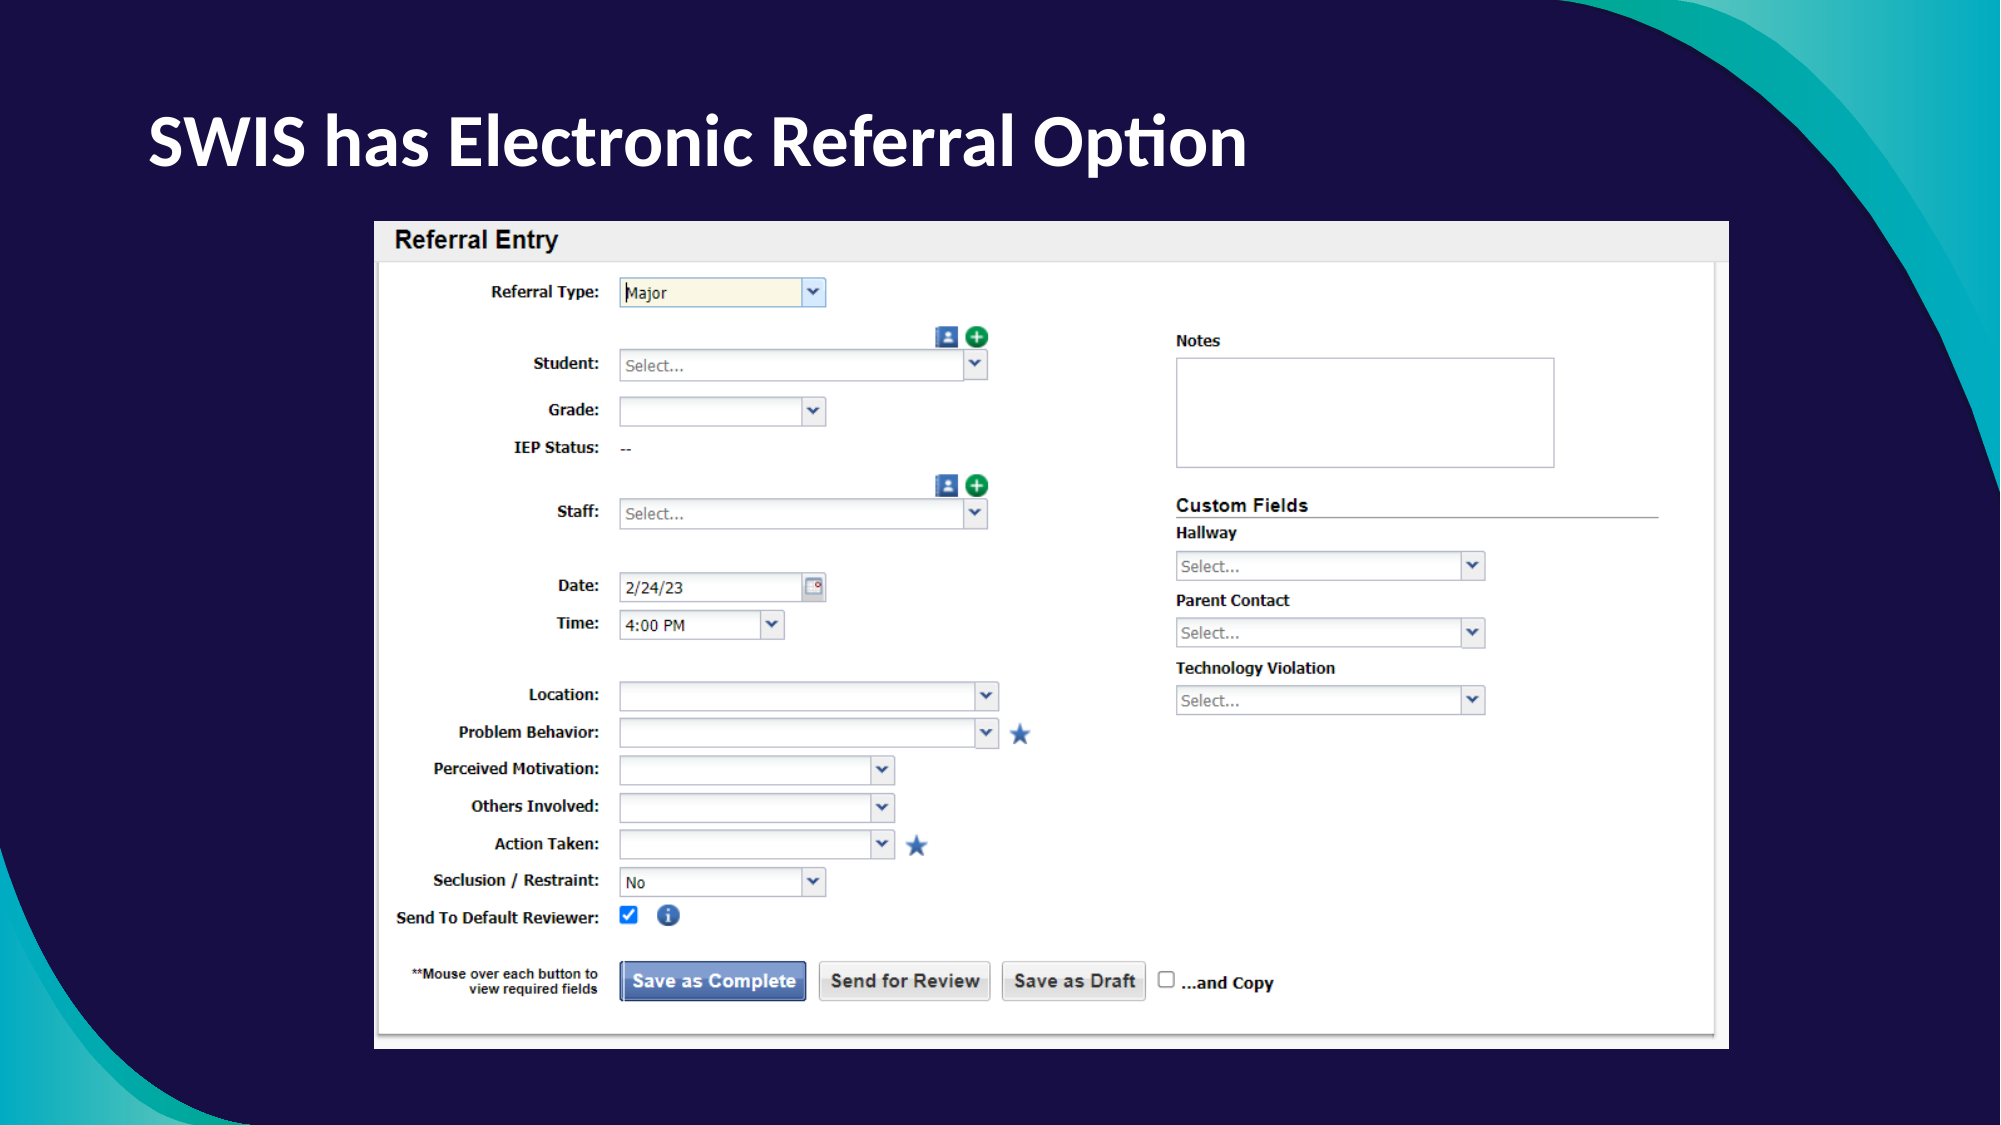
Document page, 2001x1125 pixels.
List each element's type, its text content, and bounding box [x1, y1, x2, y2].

title SWIS has Electronic Referral Option [133, 76, 1672, 216]
picture [373, 221, 1729, 1049]
